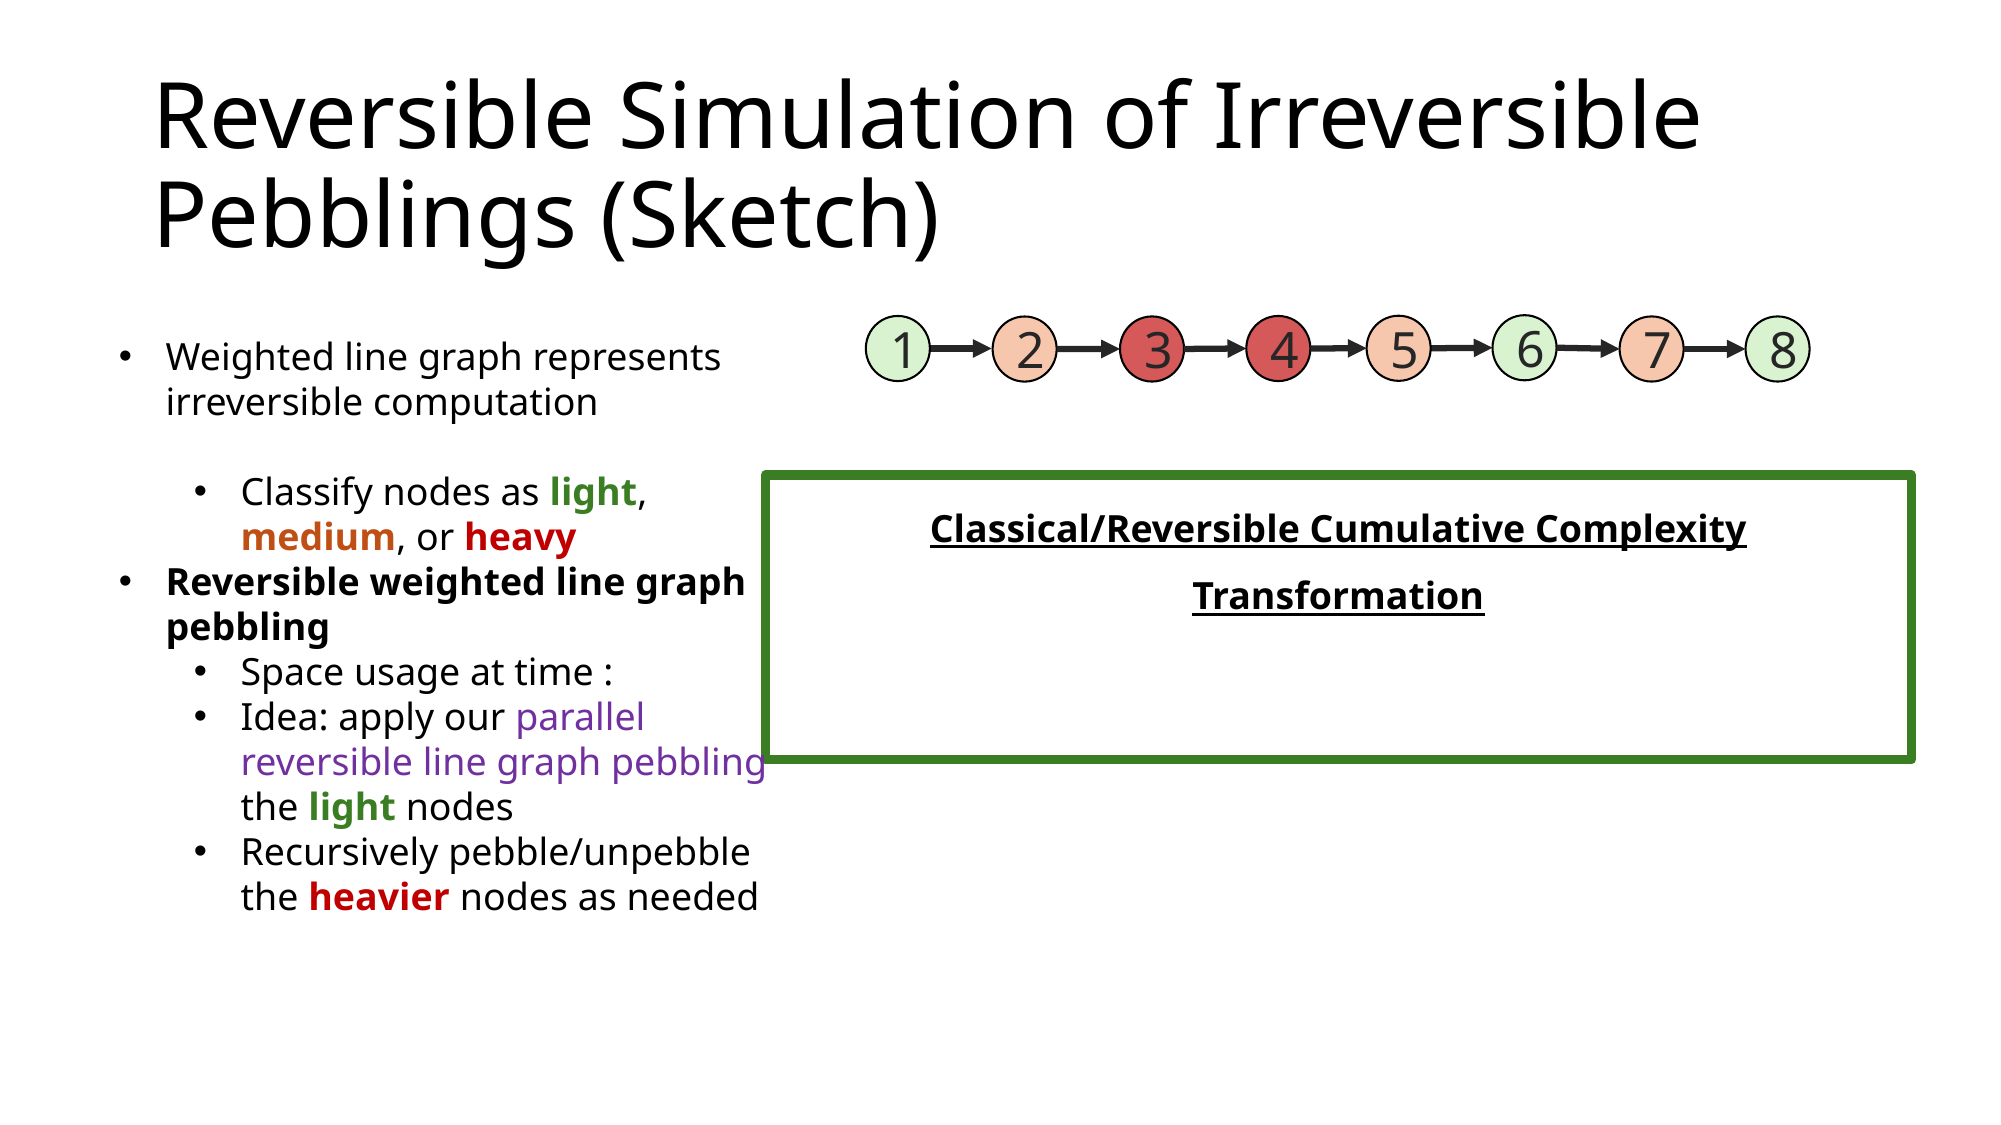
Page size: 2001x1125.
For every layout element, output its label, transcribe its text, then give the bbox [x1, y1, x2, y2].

text_box 8 [1745, 316, 1810, 382]
text_box 3 [1120, 316, 1184, 382]
text_box 5 [1366, 315, 1431, 381]
text_box 6 [1492, 315, 1557, 381]
text_box 2 [992, 316, 1057, 382]
text_box 1 [865, 315, 930, 382]
title Reversible Simulation of Irreversible Pebblings (Sketch) [137, 59, 1863, 278]
text_box 7 [1619, 316, 1684, 382]
text_box 4 [1246, 315, 1311, 382]
